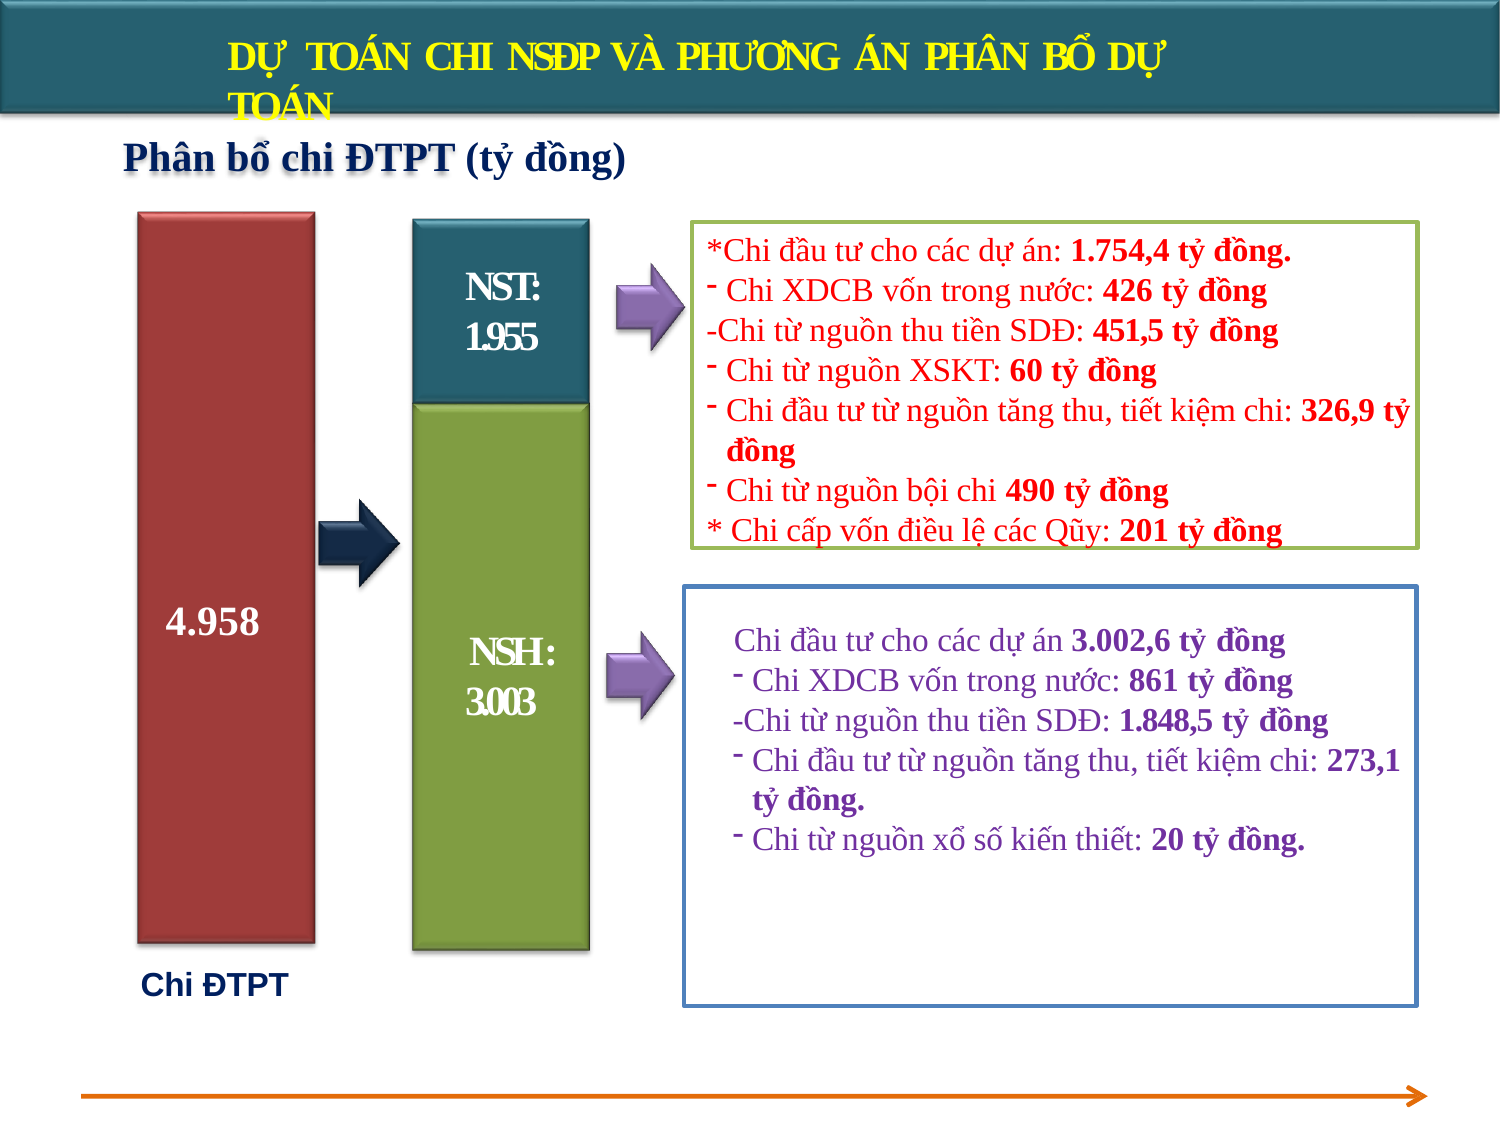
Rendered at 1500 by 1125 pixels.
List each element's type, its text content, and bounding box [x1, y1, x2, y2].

text_box NSH : 3.003 [434, 621, 567, 725]
text_box *Chi đầu tư cho các dự án: 1.754,4 tỷ đồng. Chi XDCB vốn trong nước: 426 tỷ đồng -Chi từ nguồn thu tiền SDĐ: 451,5 tỷ đồng Chi từ nguồn XSKT: 60 tỷ đồng Chi đầu tư từ nguồn tăng thu, tiết kiệm chi: 326,9 tỷ đồng Chi từ nguồn bội chi 490 tỷ đồng * Chi cấp vốn điều lệ các Qũy: 201 tỷ đồng [691, 222, 1418, 548]
text_box [81, 1085, 1428, 1108]
text_box [599, 627, 682, 731]
text_box [0, 0, 1500, 124]
text_box [405, 216, 596, 414]
text_box [81, 113, 497, 217]
text_box [683, 586, 1417, 1006]
title DỰ TOÁN CHI NSĐP VÀ PHƯƠNG ÁN PHÂN BỔ DỰ TOÁN [225, 26, 1244, 217]
text_box [609, 259, 691, 363]
text_box [311, 495, 407, 598]
text_box Chi ĐTPT [138, 961, 293, 1004]
text_box [404, 399, 597, 961]
text_box Phân bổ chi ĐTPT (tỷ đồng) [120, 127, 739, 180]
text_box [130, 217, 322, 954]
text_box 4.958 [139, 591, 284, 644]
text_box Chi đầu tư cho các dự án 3.002,6 tỷ đồng Chi XDCB vốn trong nước: 861 tỷ đồng -Chi từ nguồn thu tiền SDĐ: 1.848,5 tỷ đồng Chi đầu tư từ nguồn tăng thu, tiết kiệm chi: 273,1 tỷ đồng. Chi từ nguồn xổ số kiến thiết: 20 tỷ đồng. [717, 615, 1417, 858]
text_box NST: 1.955 [447, 256, 554, 359]
